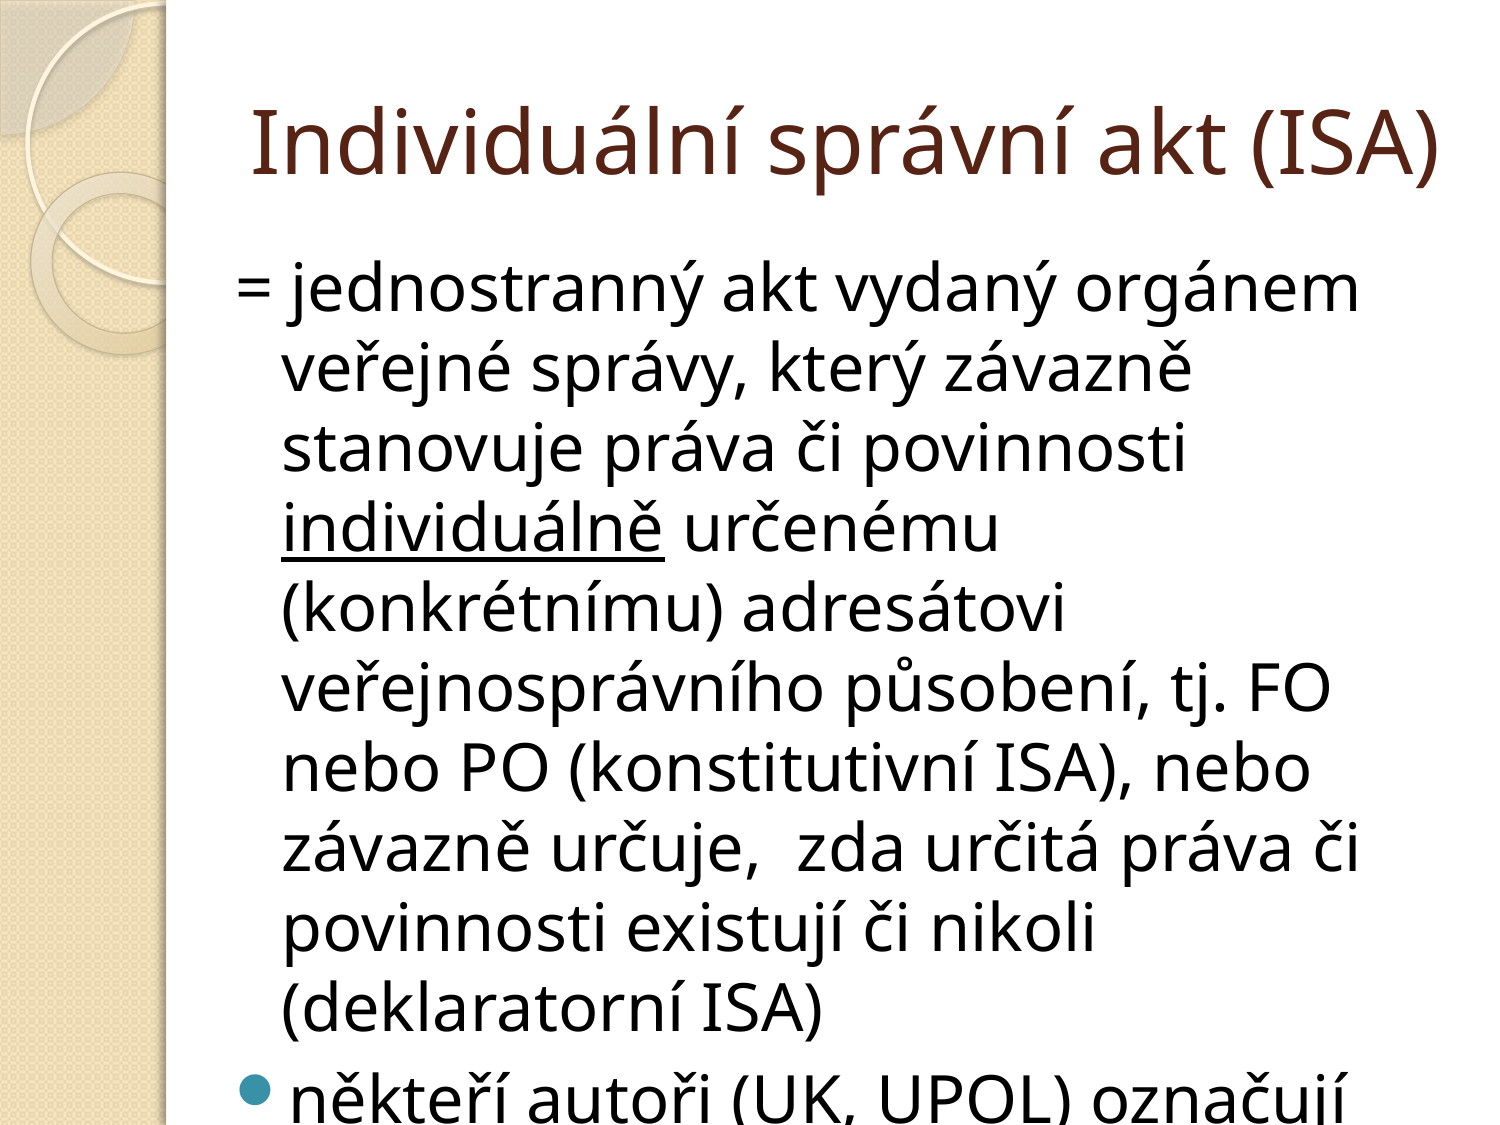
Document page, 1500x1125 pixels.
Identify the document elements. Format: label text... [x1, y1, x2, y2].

title Individuální správní akt (ISA) [235, 45, 1466, 233]
list = jednostranný akt vydaný orgánem veřejné správy, který závazně stanovuje práva či povinnosti individuálně určenému (konkrétnímu) adresátovi veřejnosprávního působení, tj. FO nebo PO (konstitutivní ISA), nebo závazně určuje, zda určitá práva či povinnosti existují či nikoli (deklaratorní ISA) někteří autoři (UK, UPOL) označují ISA jen jako správní akt [206, 237, 1466, 1026]
